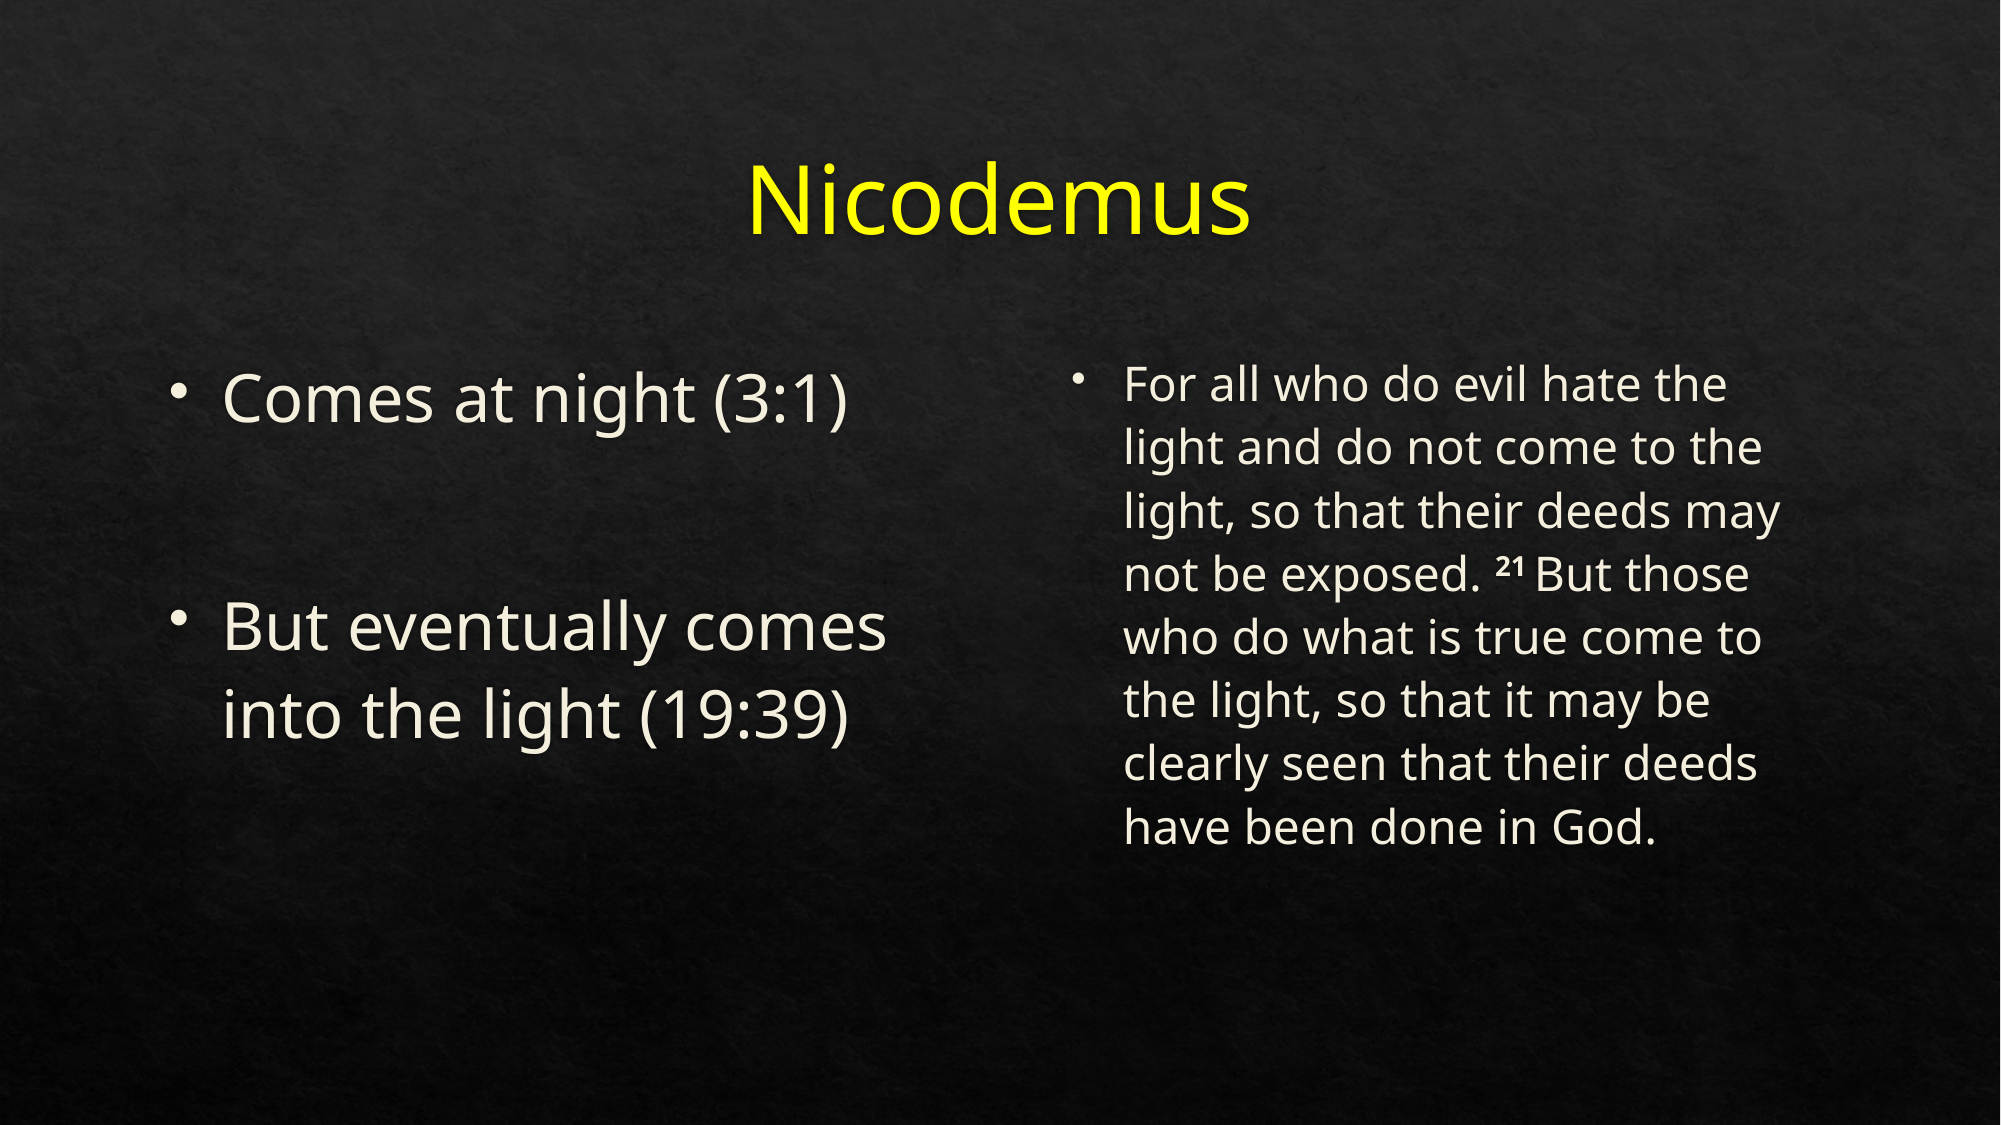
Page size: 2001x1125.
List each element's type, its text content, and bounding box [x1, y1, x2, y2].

title Nicodemus [149, 99, 1849, 307]
list For all who do evil hate the light and do not come to the light, so that their deeds may not be exposed. 21 But those who do what is true come to the light, so that it may be clearly seen that their deeds have been done in God. [1051, 340, 1849, 935]
list Comes at night (3:1) But eventually comes into the light (19:39) [149, 340, 947, 935]
